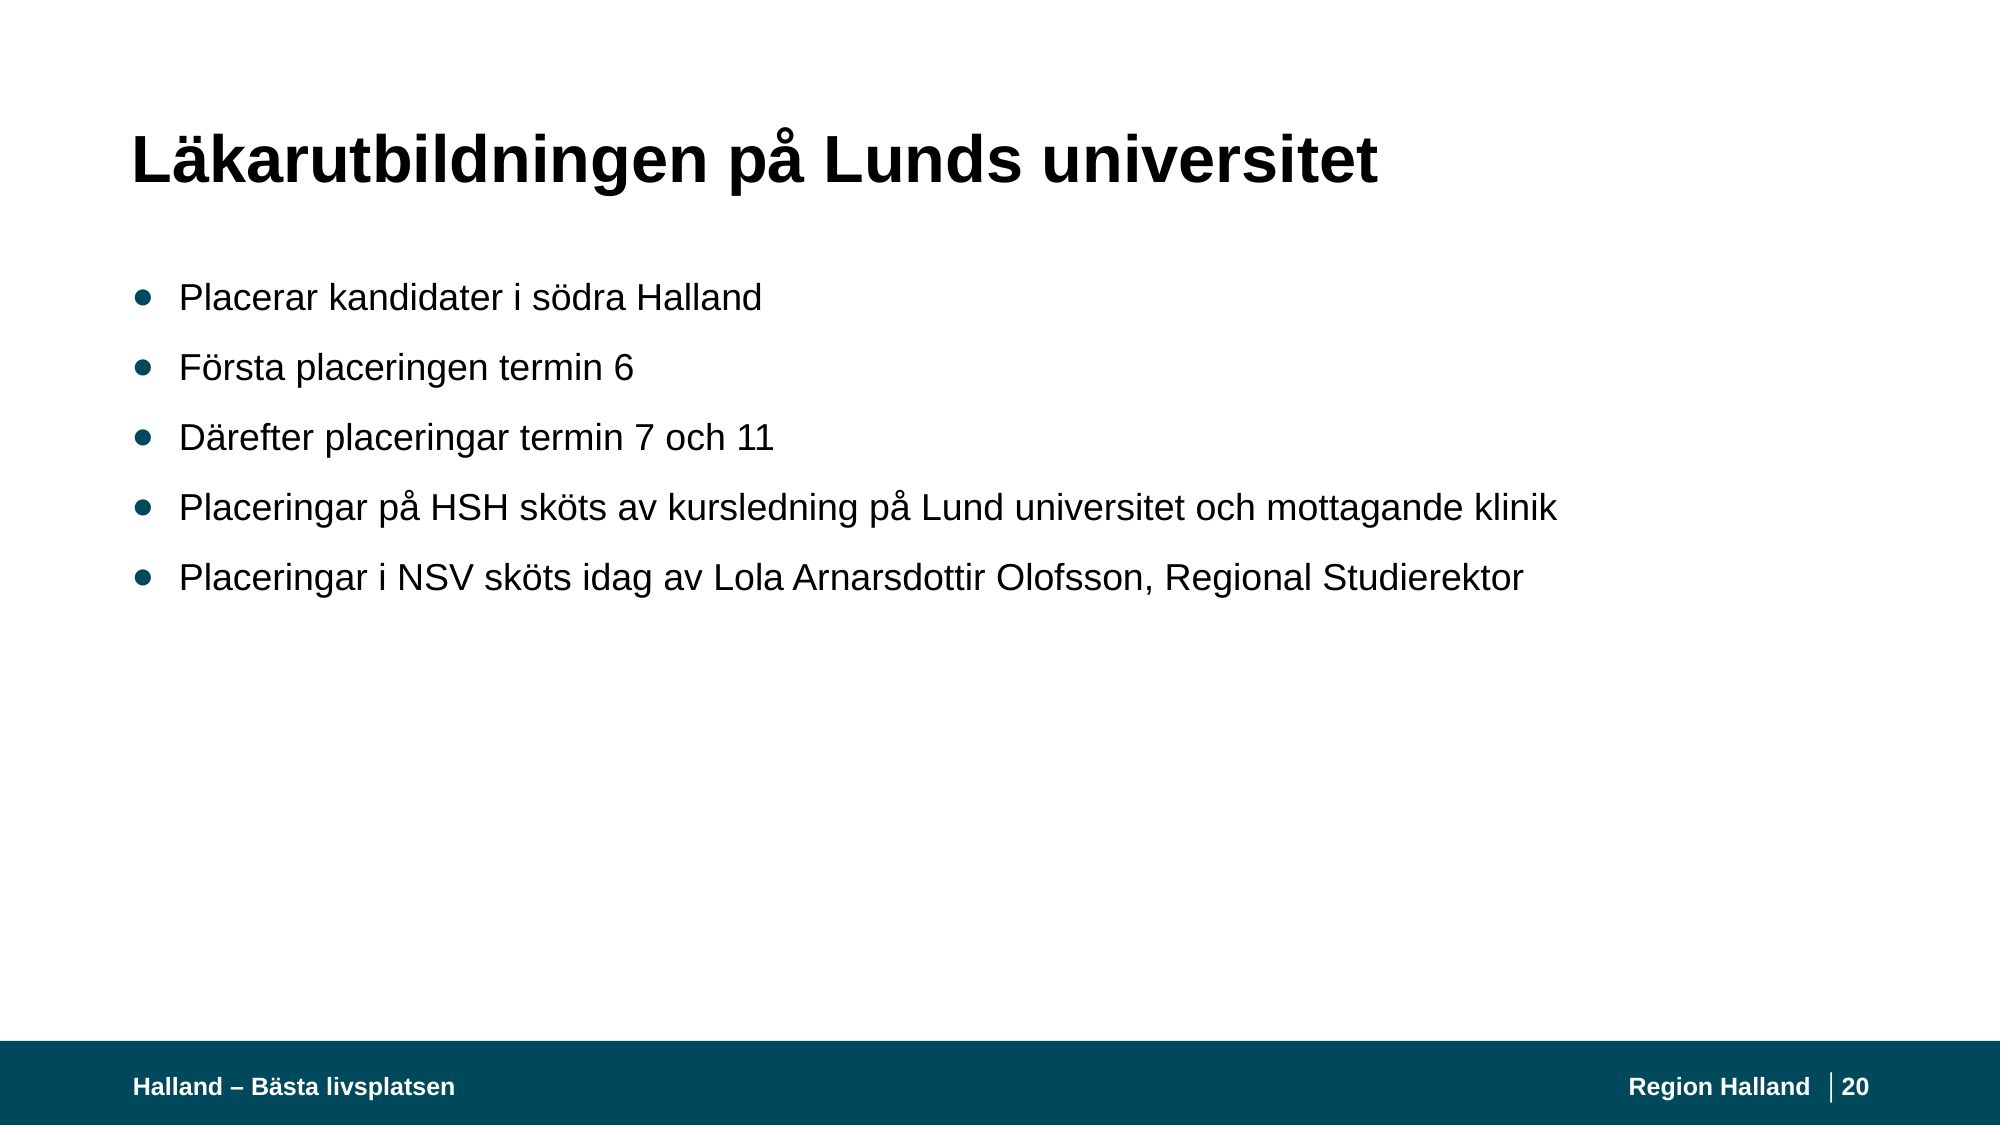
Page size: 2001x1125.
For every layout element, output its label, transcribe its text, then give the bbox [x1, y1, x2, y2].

title Läkarutbildningen på Lunds universitet [131, 54, 1869, 268]
slide_number Region Halland │ [1604, 1058, 1841, 1112]
slide_number 20 [1841, 1058, 1878, 1112]
footer Halland – Bästa livsplatsen [132, 1058, 808, 1112]
list Placerar kandidater i södra Halland Första placeringen termin 6 Därefter placeringar termin 7 och 11 Placeringar på HSH sköts av kursledning på Lund universitet och mottagande klinik Placeringar i NSV sköts idag av Lola Arnarsdottir Olofsson, Regional Studierektor [131, 273, 1869, 1018]
